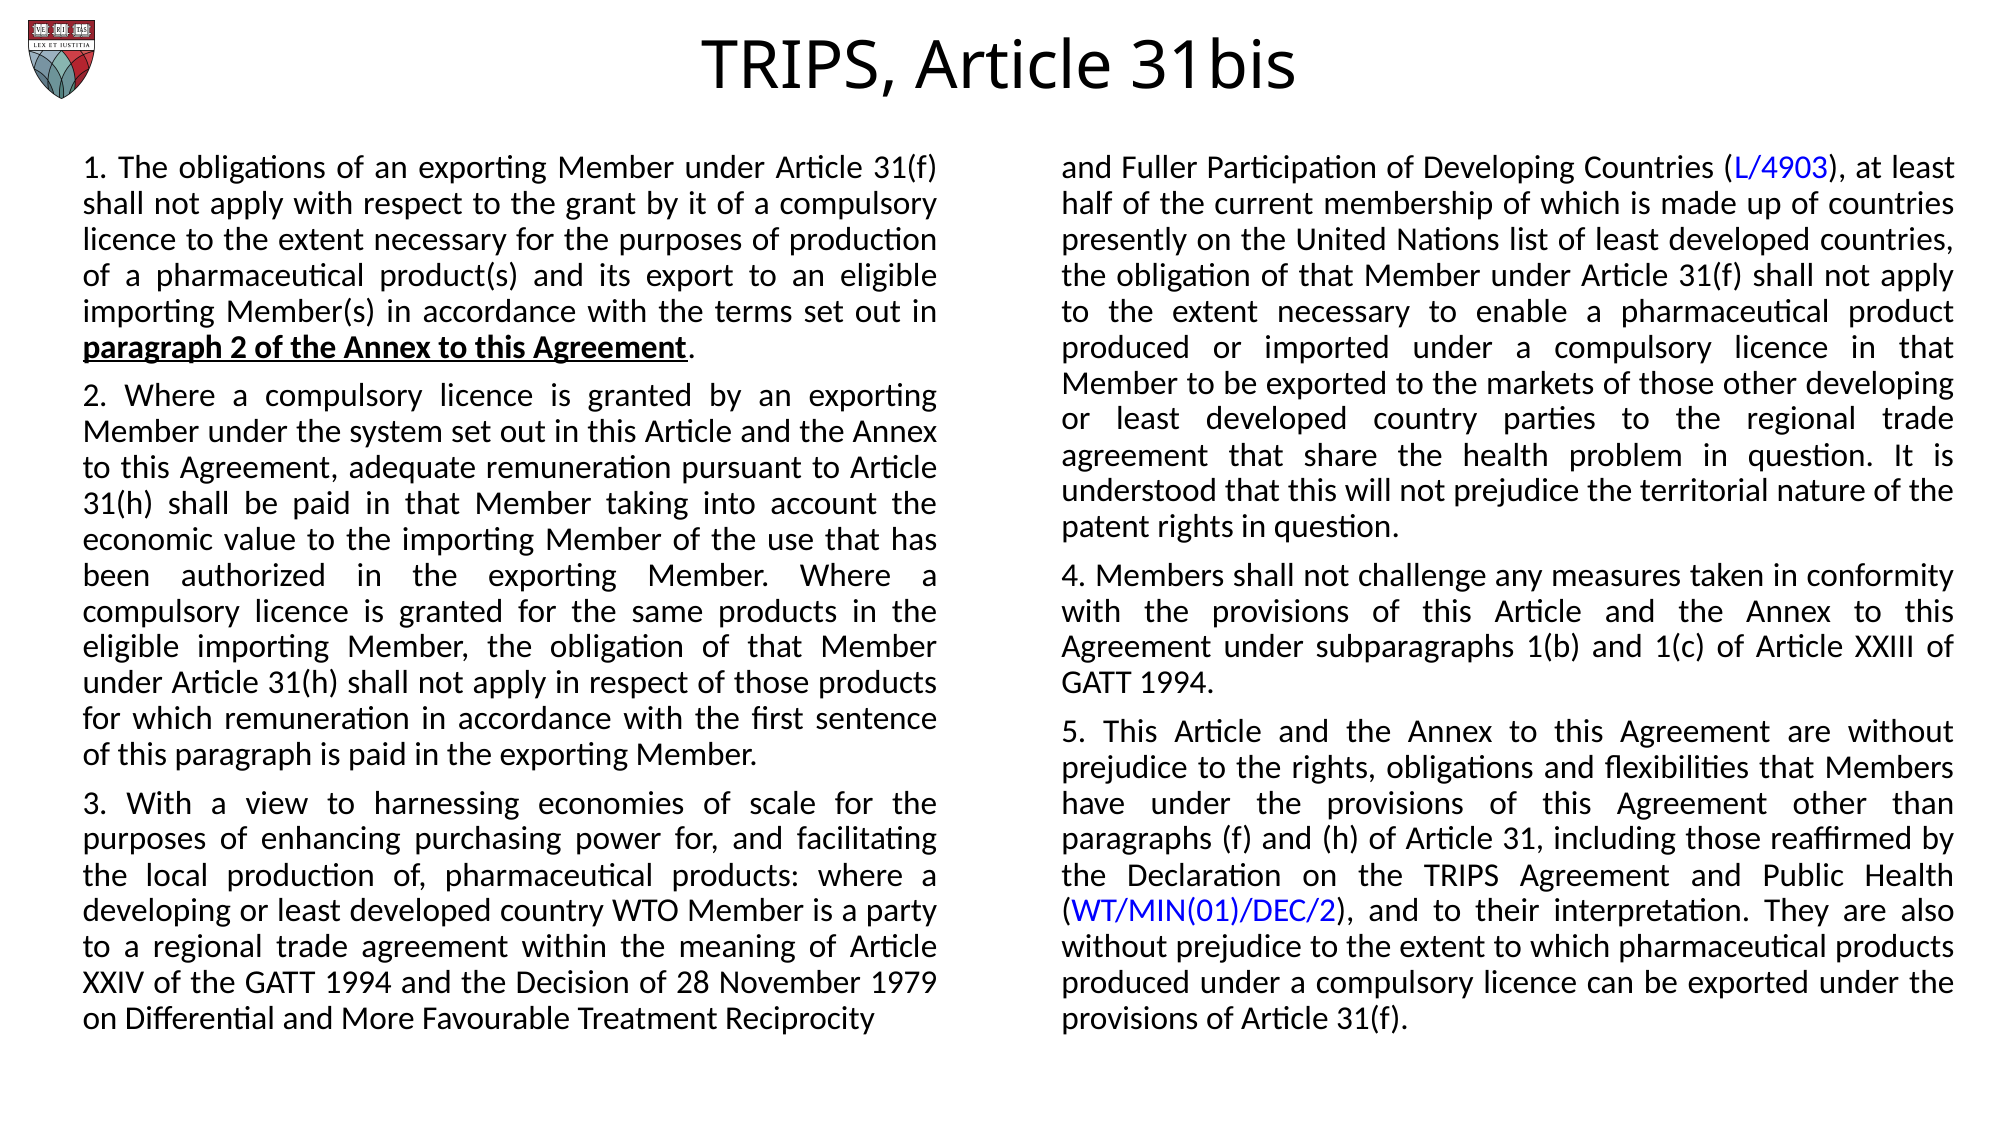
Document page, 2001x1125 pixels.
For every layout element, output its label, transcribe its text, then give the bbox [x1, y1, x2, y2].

list and Fuller Participation of Developing Countries (L/4903), at least half of the current membership of which is made up of countries presently on the United Nations list of least developed countries, the obligation of that Member under Article 31(f) shall not apply to the extent necessary to enable a pharmaceutical product produced or imported under a compulsory licence in that Member to be exported to the markets of those other developing or least developed country parties to the regional trade agreement that share the health problem in question. It is understood that this will not prejudice the territorial nature of the patent rights in question. 4. Members shall not challenge any measures taken in conformity with the provisions of this Article and the Annex to this Agreement under subparagraphs 1(b) and 1(c) of Article XXIII of GATT 1994. 5. This Article and the Annex to this Agreement are without prejudice to the rights, obligations and flexibilities that Members have under the provisions of this Agreement other than paragraphs (f) and (h) of Article 31, including those reaffirmed by the Declaration on the TRIPS Agreement and Public Health (WT/MIN(01)/DEC/2), and to their interpretation. They are also without prejudice to the extent to which pharmaceutical products produced under a compulsory licence can be exported under the provisions of Article 31(f). [1046, 142, 1971, 1103]
list 1. The obligations of an exporting Member under Article 31(f) shall not apply with respect to the grant by it of a compulsory licence to the extent necessary for the purposes of production of a pharmaceutical product(s) and its export to an eligible importing Member(s) in accordance with the terms set out in paragraph 2 of the Annex to this Agreement. 2. Where a compulsory licence is granted by an exporting Member under the system set out in this Article and the Annex to this Agreement, adequate remuneration pursuant to Article 31(h) shall be paid in that Member taking into account the economic value to the importing Member of the use that has been authorized in the exporting Member. Where a compulsory licence is granted for the same products in the eligible importing Member, the obligation of that Member under Article 31(h) shall not apply in respect of those products for which remuneration in accordance with the first sentence of this paragraph is paid in the exporting Member. 3. With a view to harnessing economies of scale for the purposes of enhancing purchasing power for, and facilitating the local production of, pharmaceutical products: where a developing or least developed country WTO Member is a party to a regional trade agreement within the meaning of Article XXIV of the GATT 1994 and the Decision of 28 November 1979 on Differential and More Favourable Treatment Reciprocity [67, 142, 954, 1086]
title TRIPS, Article 31bis [137, 22, 1863, 112]
picture [28, 20, 95, 99]
